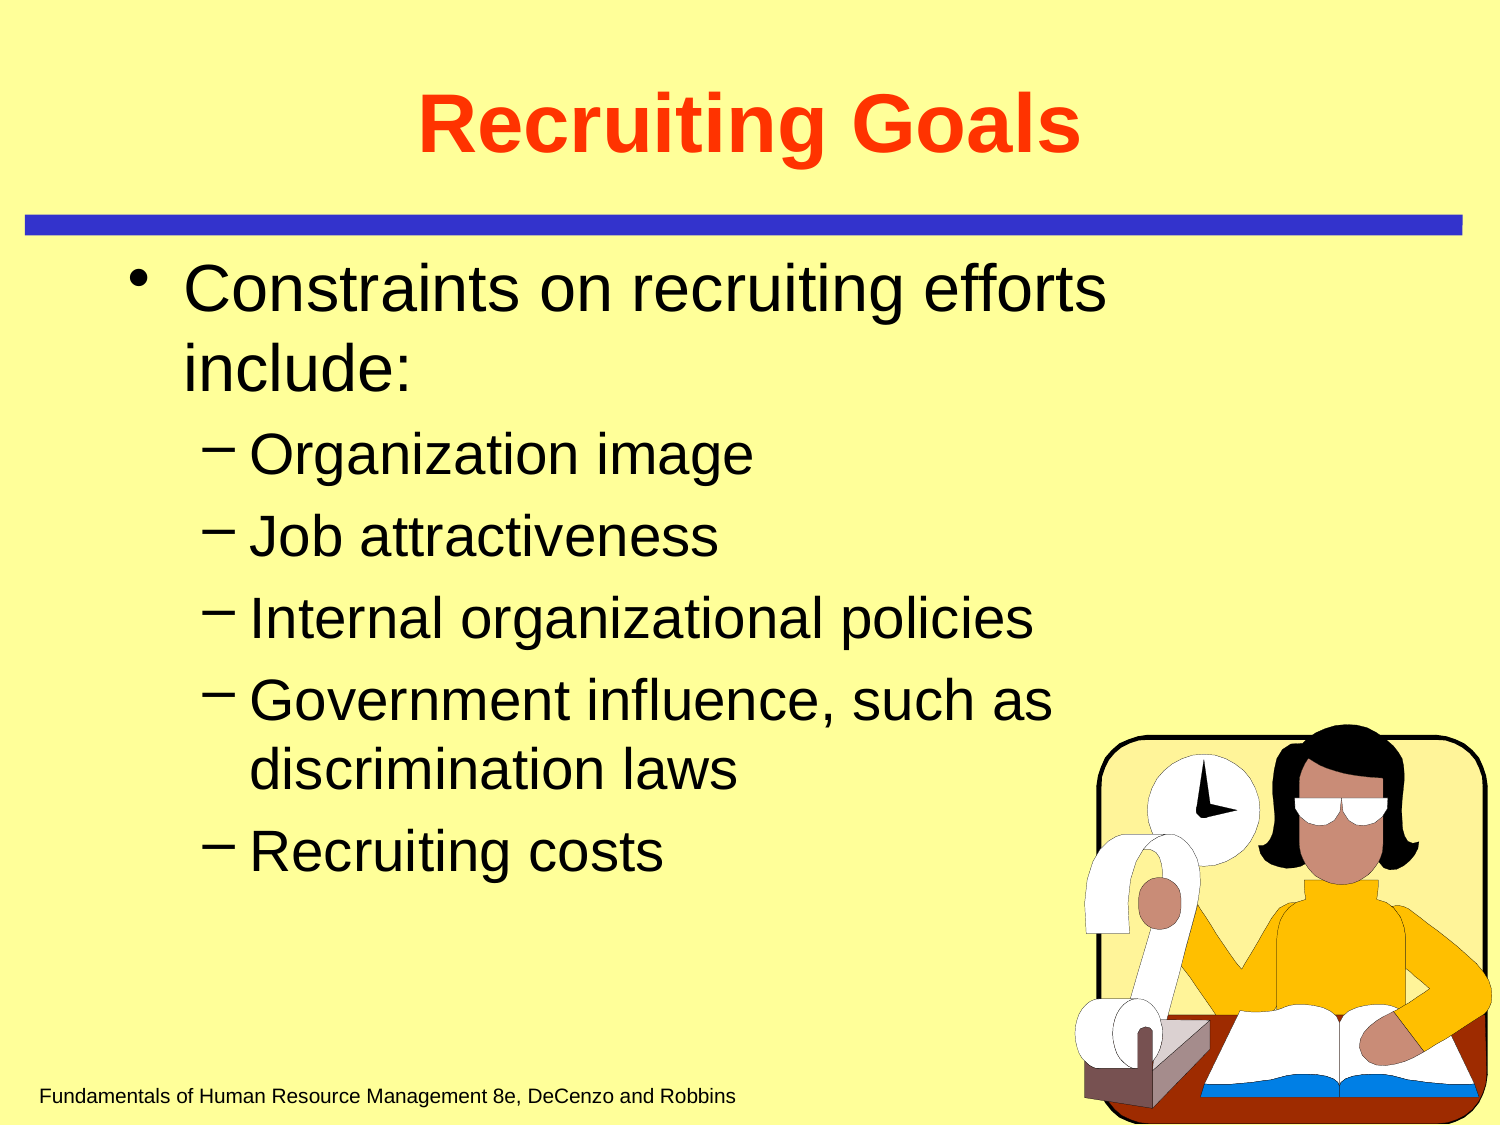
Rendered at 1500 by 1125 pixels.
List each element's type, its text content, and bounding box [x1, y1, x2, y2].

footer Fundamentals of Human Resource Management 8e, DeCenzo and Robbins [0, 1074, 776, 1125]
title Recruiting Goals [112, 24, 1388, 213]
list Constraints on recruiting efforts include: Organization image Job attractiveness Internal organizational policies Government influence, such as discrimination laws Recruiting costs [112, 237, 1213, 1038]
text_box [1074, 716, 1500, 1124]
